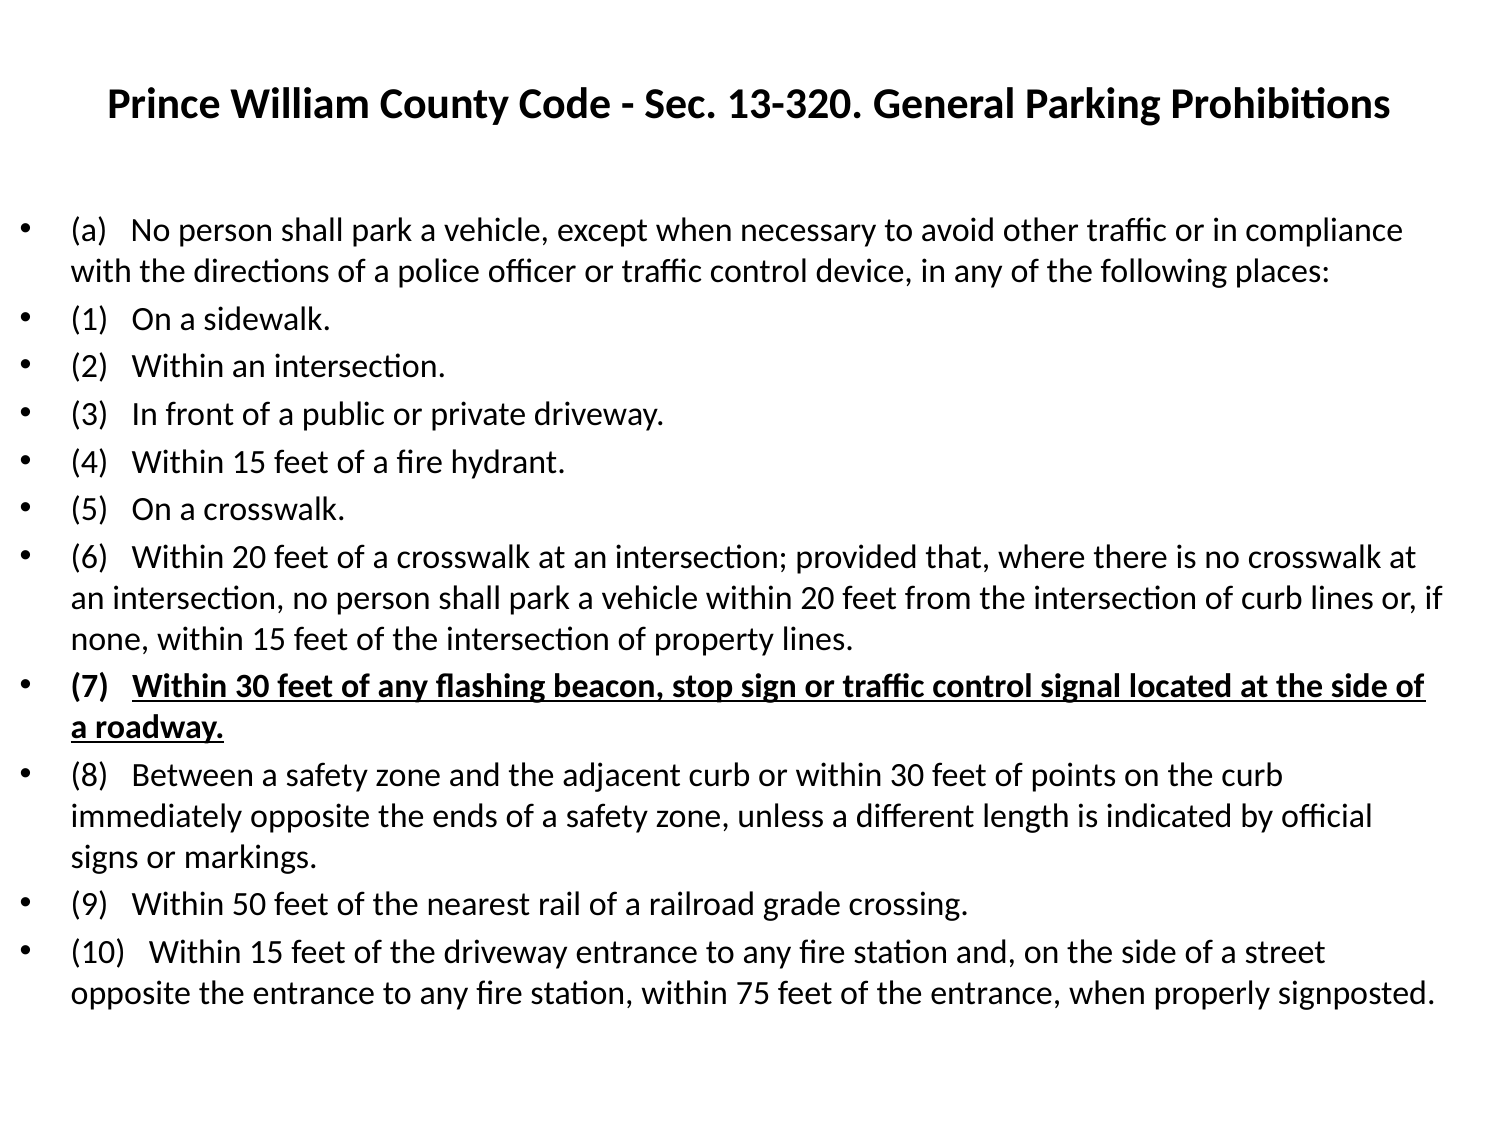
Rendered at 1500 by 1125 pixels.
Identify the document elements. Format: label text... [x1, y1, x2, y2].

list (a) No person shall park a vehicle, except when necessary to avoid other traffic or in compliance with the directions of a police officer or traffic control device, in any of the following places: (1) On a sidewalk. (2) Within an intersection. (3) In front of a public or private driveway. (4) Within 15 feet of a fire hydrant. (5) On a crosswalk. (6) Within 20 feet of a crosswalk at an intersection; provided that, where there is no crosswalk at an intersection, no person shall park a vehicle within 20 feet from the intersection of curb lines or, if none, within 15 feet of the intersection of property lines. (7) Within 30 feet of any flashing beacon, stop sign or traffic control signal located at the side of a roadway. (8) Between a safety zone and the adjacent curb or within 30 feet of points on the curb immediately opposite the ends of a safety zone, unless a different length is indicated by official signs or markings. (9) Within 50 feet of the nearest rail of a railroad grade crossing. (10) Within 15 feet of the driveway entrance to any fire station and, on the side of a street opposite the entrance to any fire station, within 75 feet of the entrance, when properly signposted. [4, 200, 1463, 1038]
title Prince William County Code - Sec. 13-320. General Parking Prohibitions [75, 45, 1425, 200]
